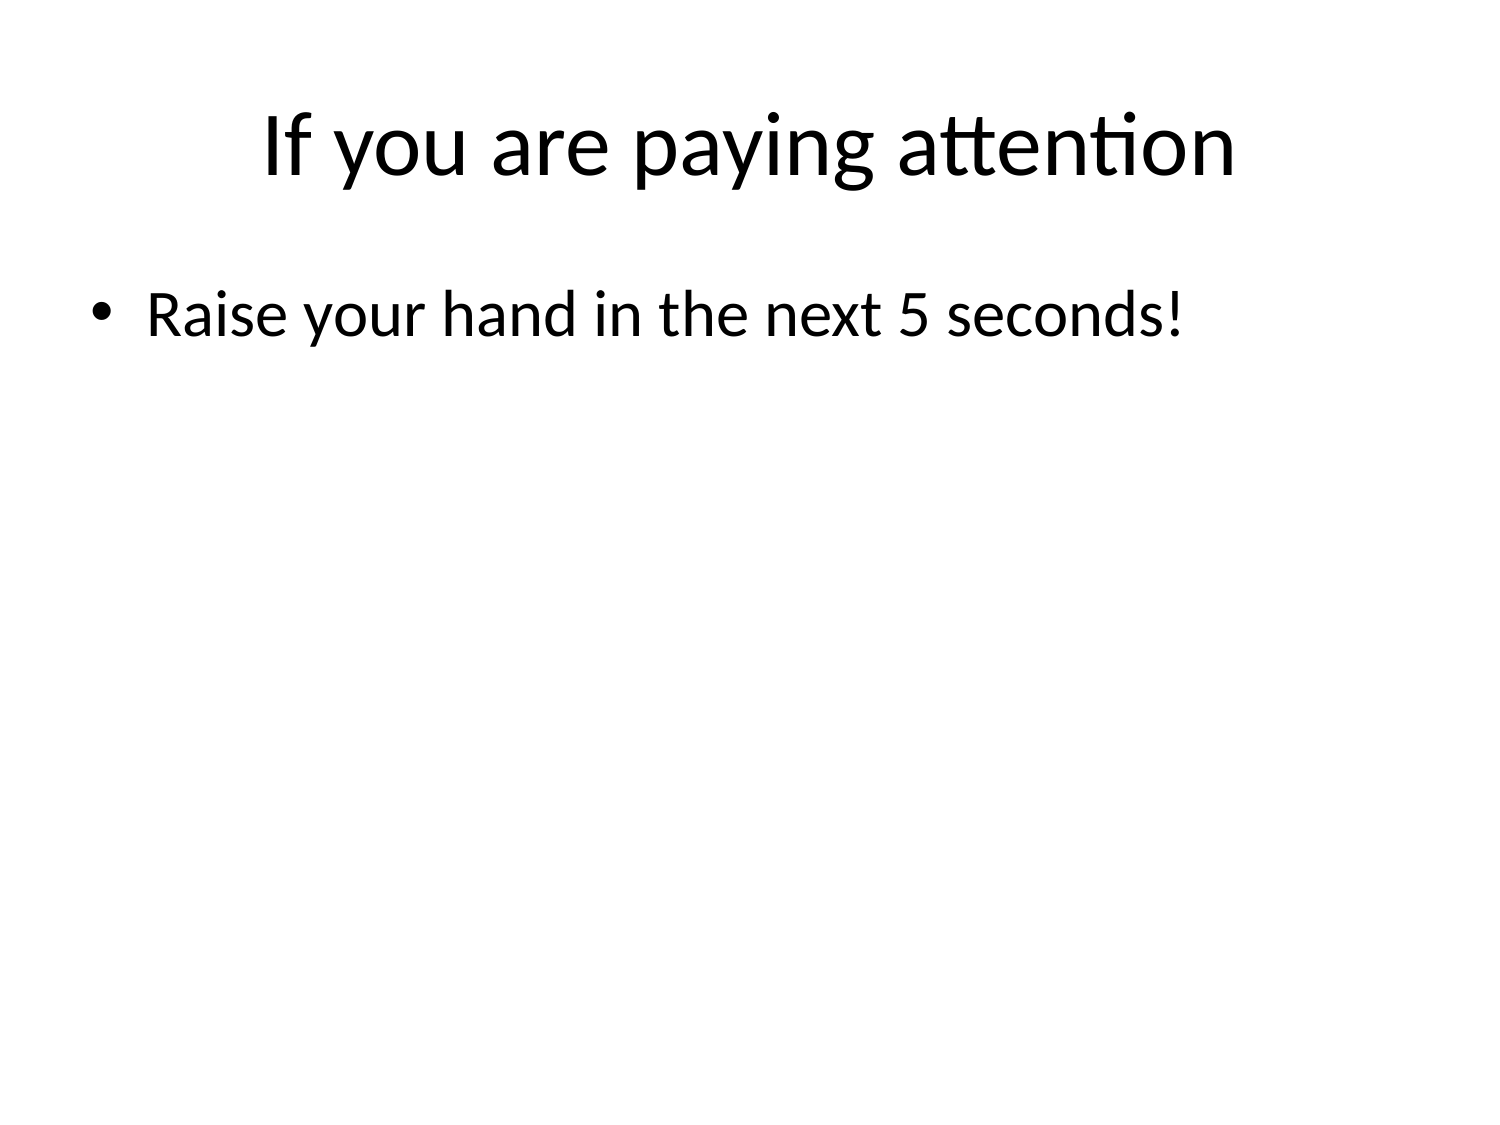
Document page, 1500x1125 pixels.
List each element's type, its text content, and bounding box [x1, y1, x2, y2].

title If you are paying attention [75, 45, 1425, 233]
list Raise your hand in the next 5 seconds! [75, 262, 1425, 1005]
